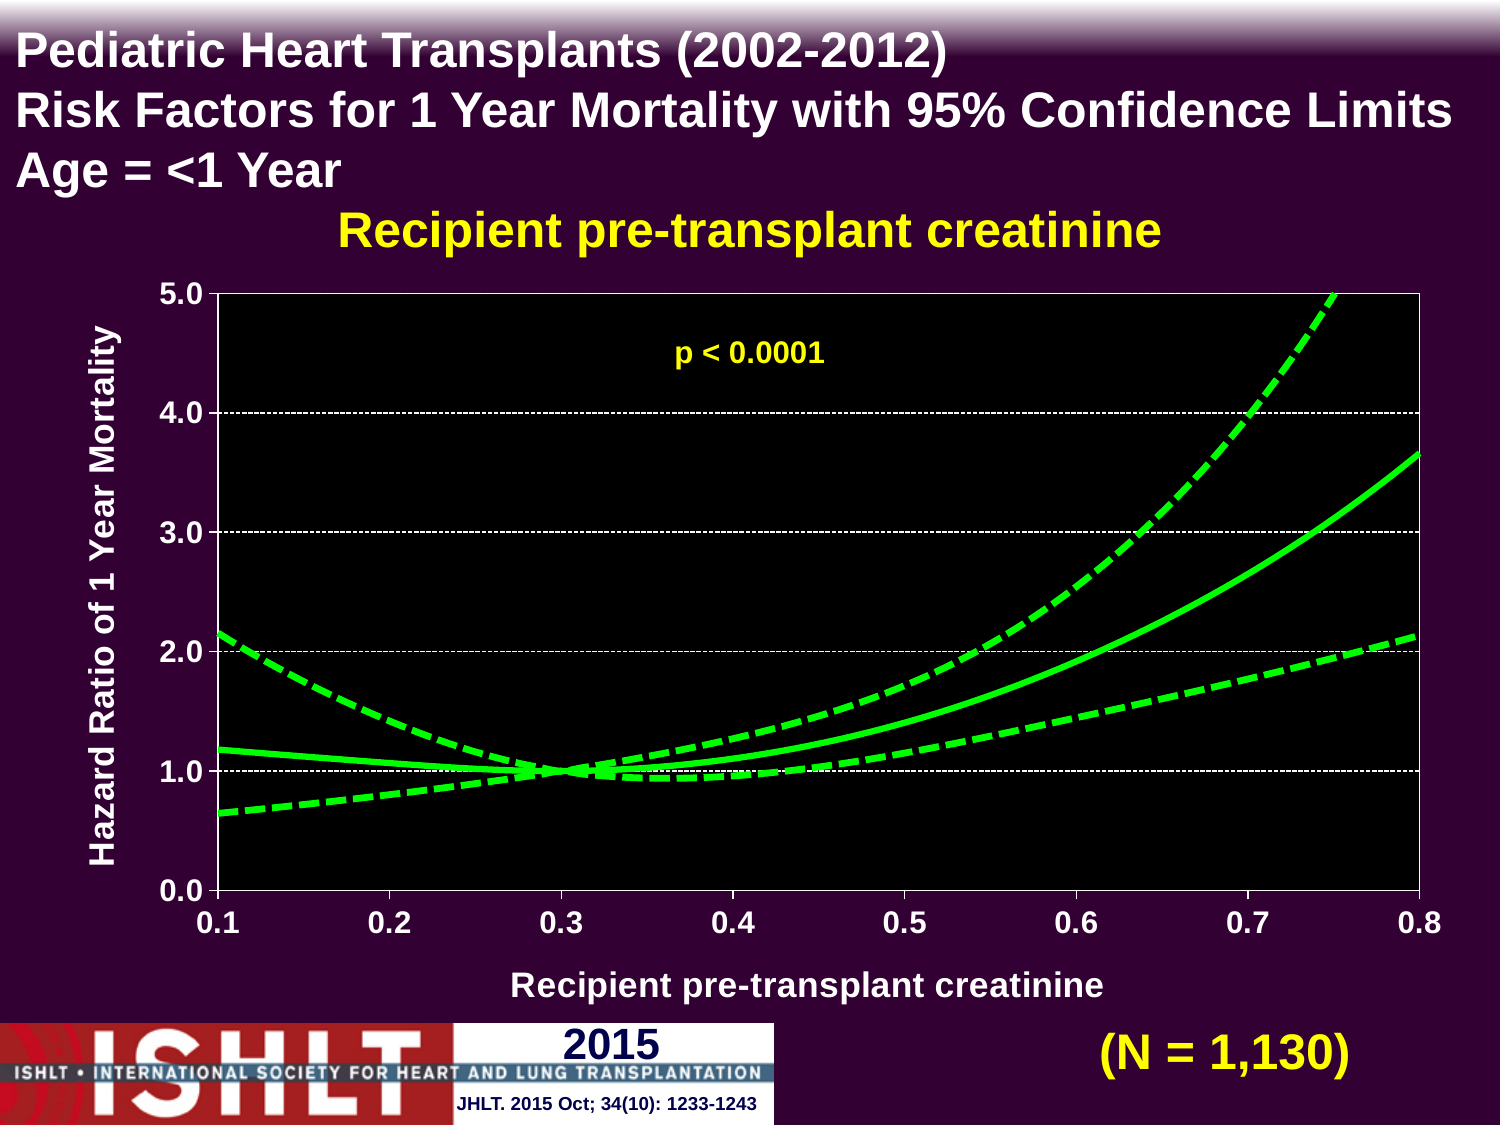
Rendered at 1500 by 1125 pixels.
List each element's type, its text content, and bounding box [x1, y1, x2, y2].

chart [43, 267, 1457, 1043]
text_box (N = 1,130) [1062, 1051, 1388, 1088]
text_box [0, 1007, 774, 1125]
title Pediatric Heart Transplants (2002-2012) [0, 55, 1500, 219]
